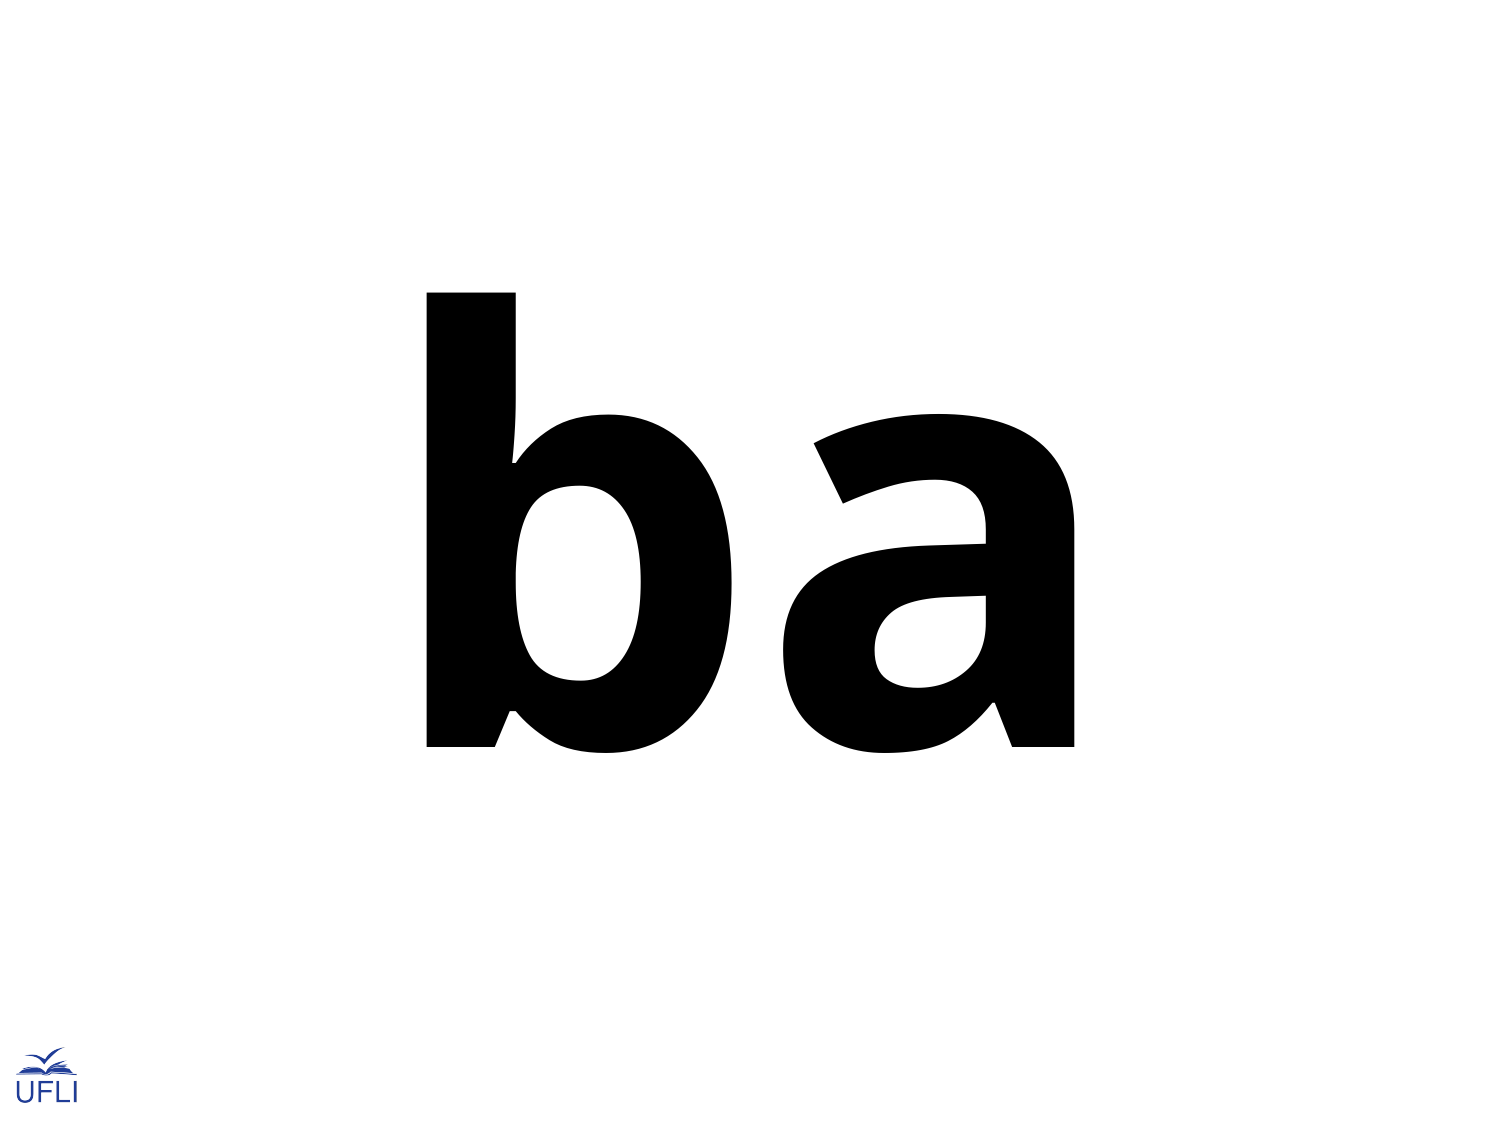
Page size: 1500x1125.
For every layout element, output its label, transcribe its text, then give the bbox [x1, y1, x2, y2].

picture [12, 1045, 81, 1106]
text_box ba [0, 142, 1500, 875]
